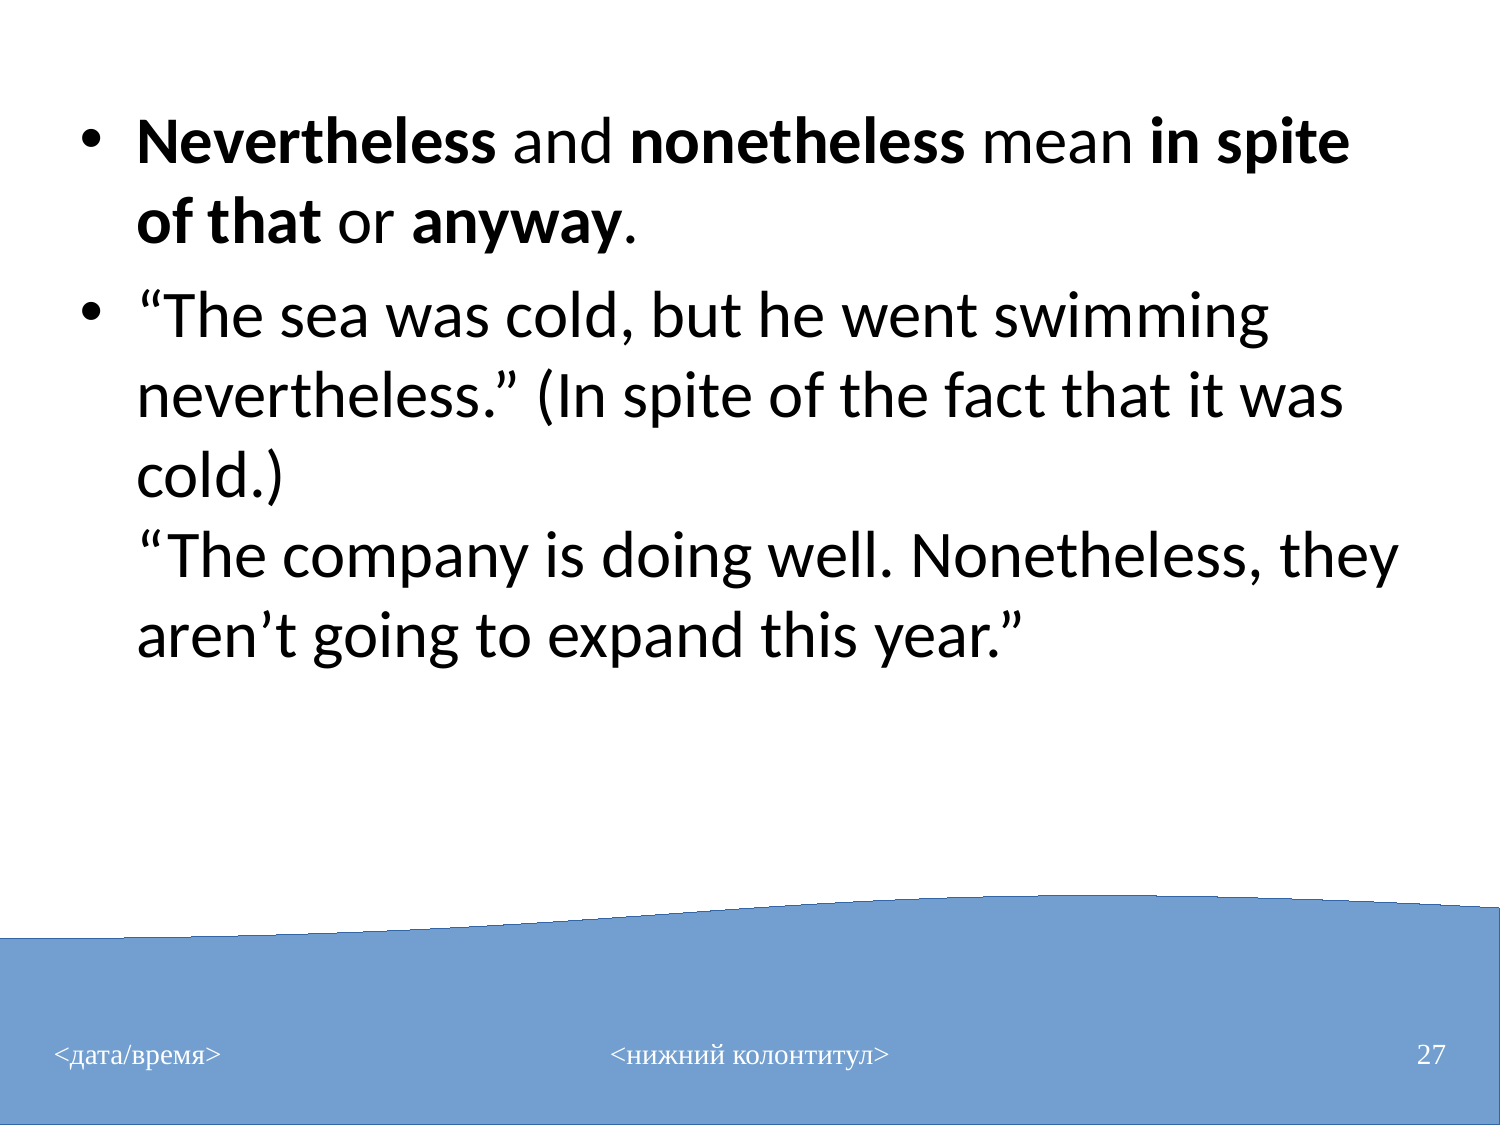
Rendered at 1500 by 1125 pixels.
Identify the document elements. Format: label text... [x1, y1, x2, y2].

list Nevertheless and nonetheless mean in spite of that or anyway. “The sea was cold, but he went swimming nevertheless.” (In spite of the fact that it was cold.) “The company is doing well. Nonetheless, they aren’t going to expand this year.” [64, 90, 1425, 1005]
